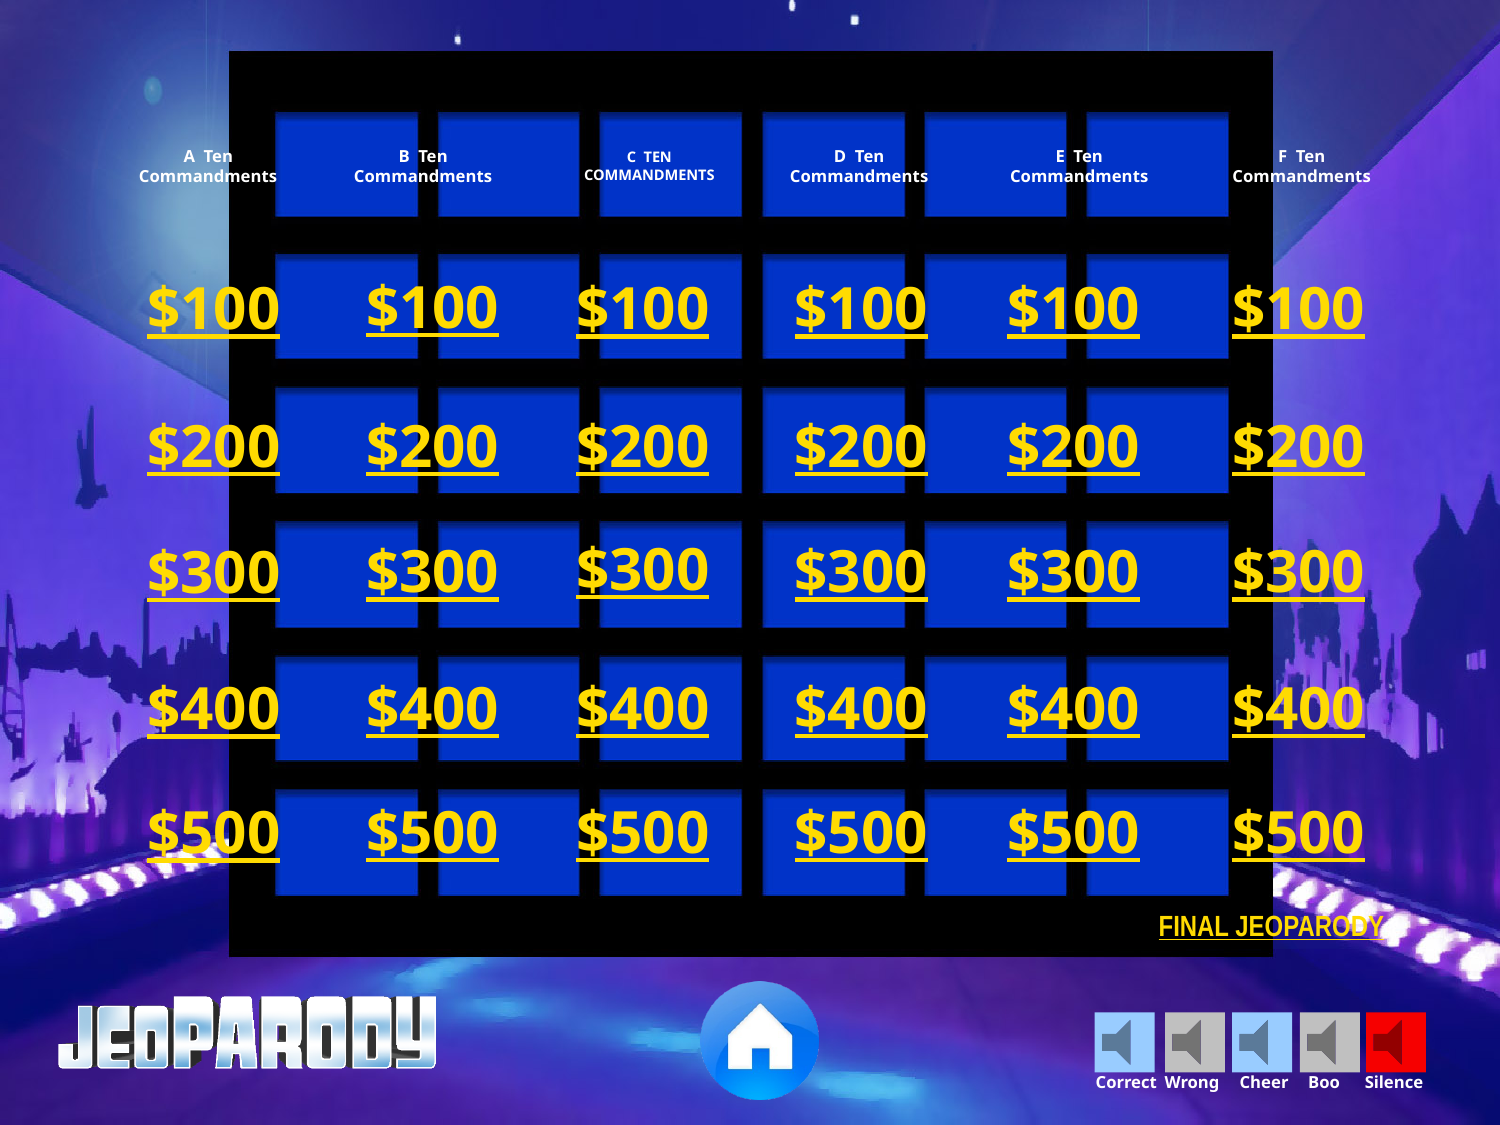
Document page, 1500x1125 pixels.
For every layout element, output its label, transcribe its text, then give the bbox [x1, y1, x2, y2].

text_box $400 [115, 664, 313, 758]
text_box $500 [544, 787, 742, 882]
text_box $100 [115, 263, 313, 358]
text_box $400 [762, 663, 960, 758]
text_box $500 [1200, 787, 1398, 882]
text_box $300 [333, 527, 532, 621]
text_box FINAL JEOPARODY [1143, 900, 1400, 951]
text_box $200 [544, 401, 742, 496]
text_box $200 [115, 401, 313, 496]
text_box D Ten Commandments [763, 138, 955, 193]
text_box $300 [762, 527, 960, 621]
text_box A Ten Commandments [112, 138, 304, 193]
text_box B Ten Commandments [333, 138, 513, 193]
text_box $300 [1200, 527, 1398, 621]
text_box $400 [544, 663, 742, 758]
text_box $200 [975, 401, 1173, 496]
text_box $400 [1200, 663, 1398, 758]
text_box $200 [1200, 401, 1398, 496]
text_box F Ten Commandments [1205, 138, 1398, 193]
picture [0, 0, 1500, 1125]
text_box $100 [975, 263, 1173, 358]
text_box $200 [762, 401, 960, 496]
text_box $500 [333, 787, 532, 882]
text_box $100 [1200, 263, 1398, 358]
text_box $100 [762, 263, 960, 358]
text_box $500 [762, 787, 960, 882]
text_box $300 [975, 527, 1173, 621]
text_box $300 [115, 527, 313, 622]
text_box $400 [333, 663, 532, 758]
text_box $400 [975, 663, 1173, 758]
text_box $100 [544, 263, 742, 358]
text_box $100 [333, 262, 532, 357]
text_box $500 [115, 787, 313, 882]
text_box C TEN COMMANDMENTS [553, 140, 745, 191]
text_box E Ten Commandments [983, 138, 1175, 193]
text_box $500 [975, 787, 1173, 882]
text_box $300 [544, 524, 742, 619]
text_box $200 [333, 401, 532, 496]
